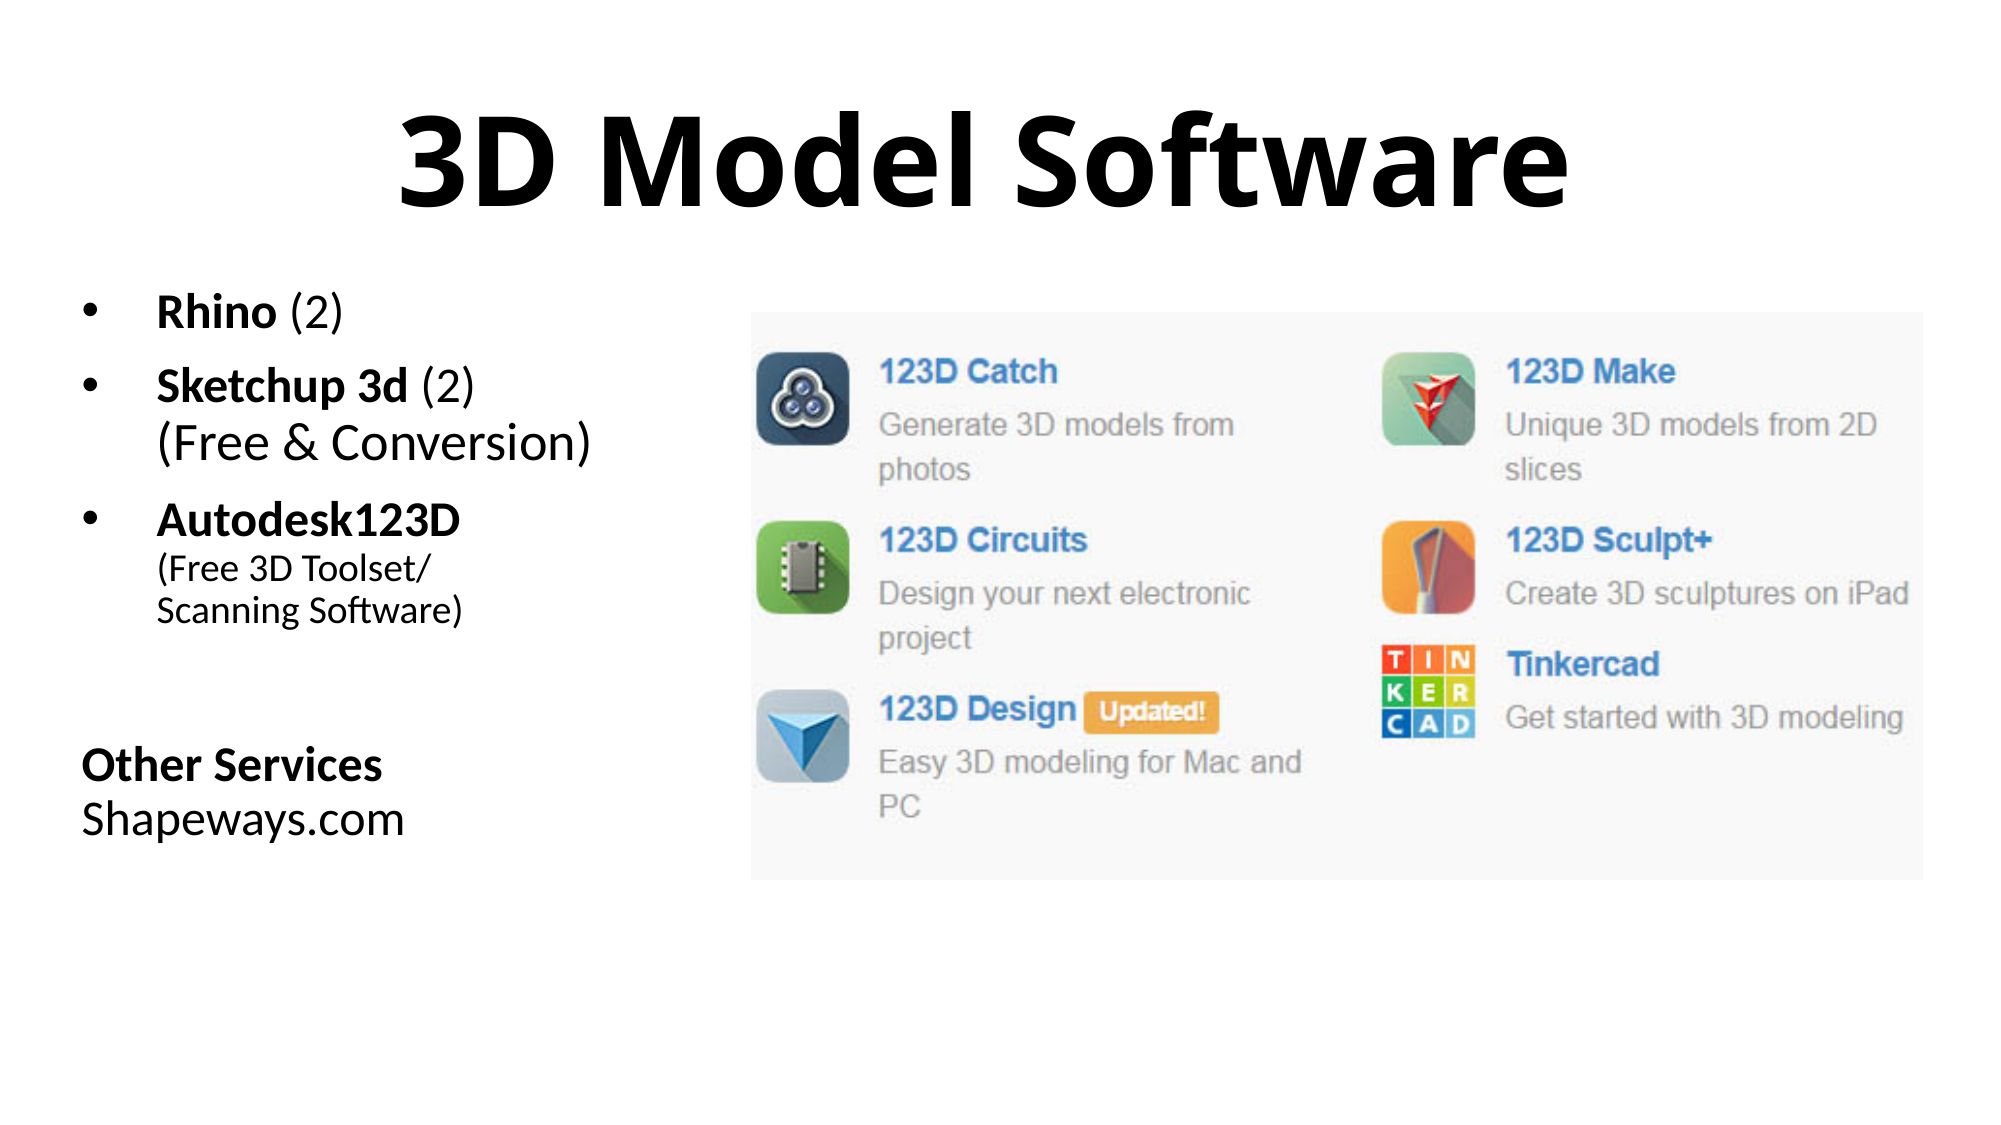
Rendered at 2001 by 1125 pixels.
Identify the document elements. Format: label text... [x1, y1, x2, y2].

title 3D Model Software [347, 0, 1623, 242]
picture [751, 312, 1923, 880]
subtitle Rhino (2) Sketchup 3d (2) (Free & Conversion) Autodesk123D (Free 3D Toolset/ Scanning Software) Other Services Shapeways.com [66, 277, 630, 978]
